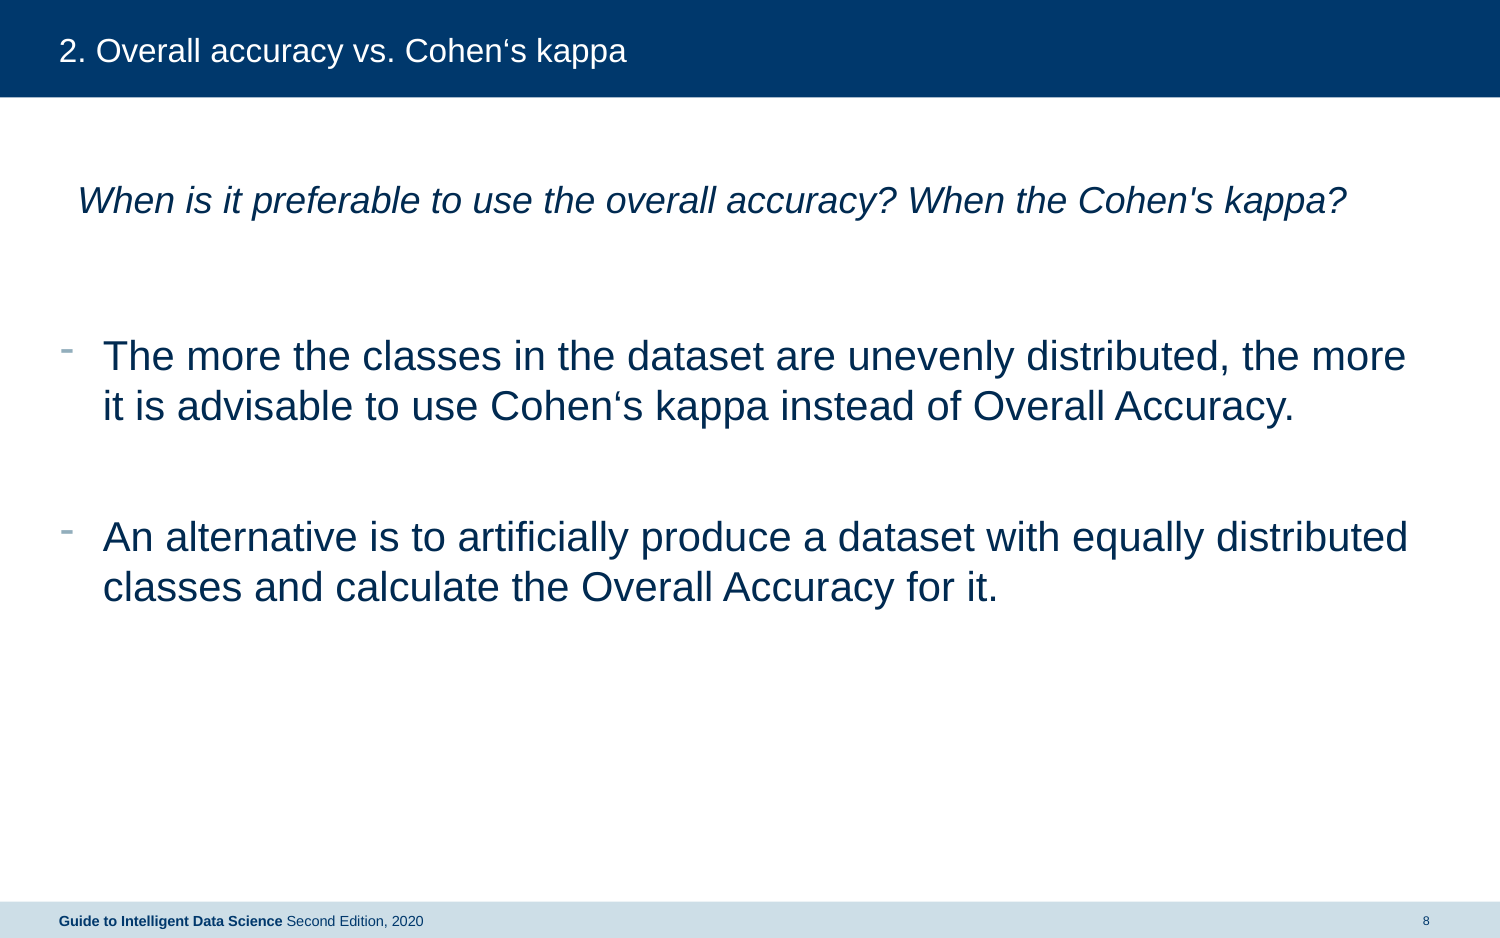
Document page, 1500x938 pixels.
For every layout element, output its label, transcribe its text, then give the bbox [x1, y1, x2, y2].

title 2. Overall accuracy vs. Cohen‘s kappa [58, 28, 1442, 70]
list When is it preferable to use the overall accuracy? When the Cohen's kappa? [77, 124, 1415, 274]
slide_number 8 [1411, 900, 1442, 938]
footer Guide to Intelligent Data Science Second Edition, 2020 [58, 900, 717, 938]
list The more the classes in the dataset are unevenly distributed, the more it is advisable to use Cohen‘s kappa instead of Overall Accuracy. An alternative is to artificially produce a dataset with equally distributed classes and calculate the Overall Accuracy for it. [59, 328, 1434, 855]
